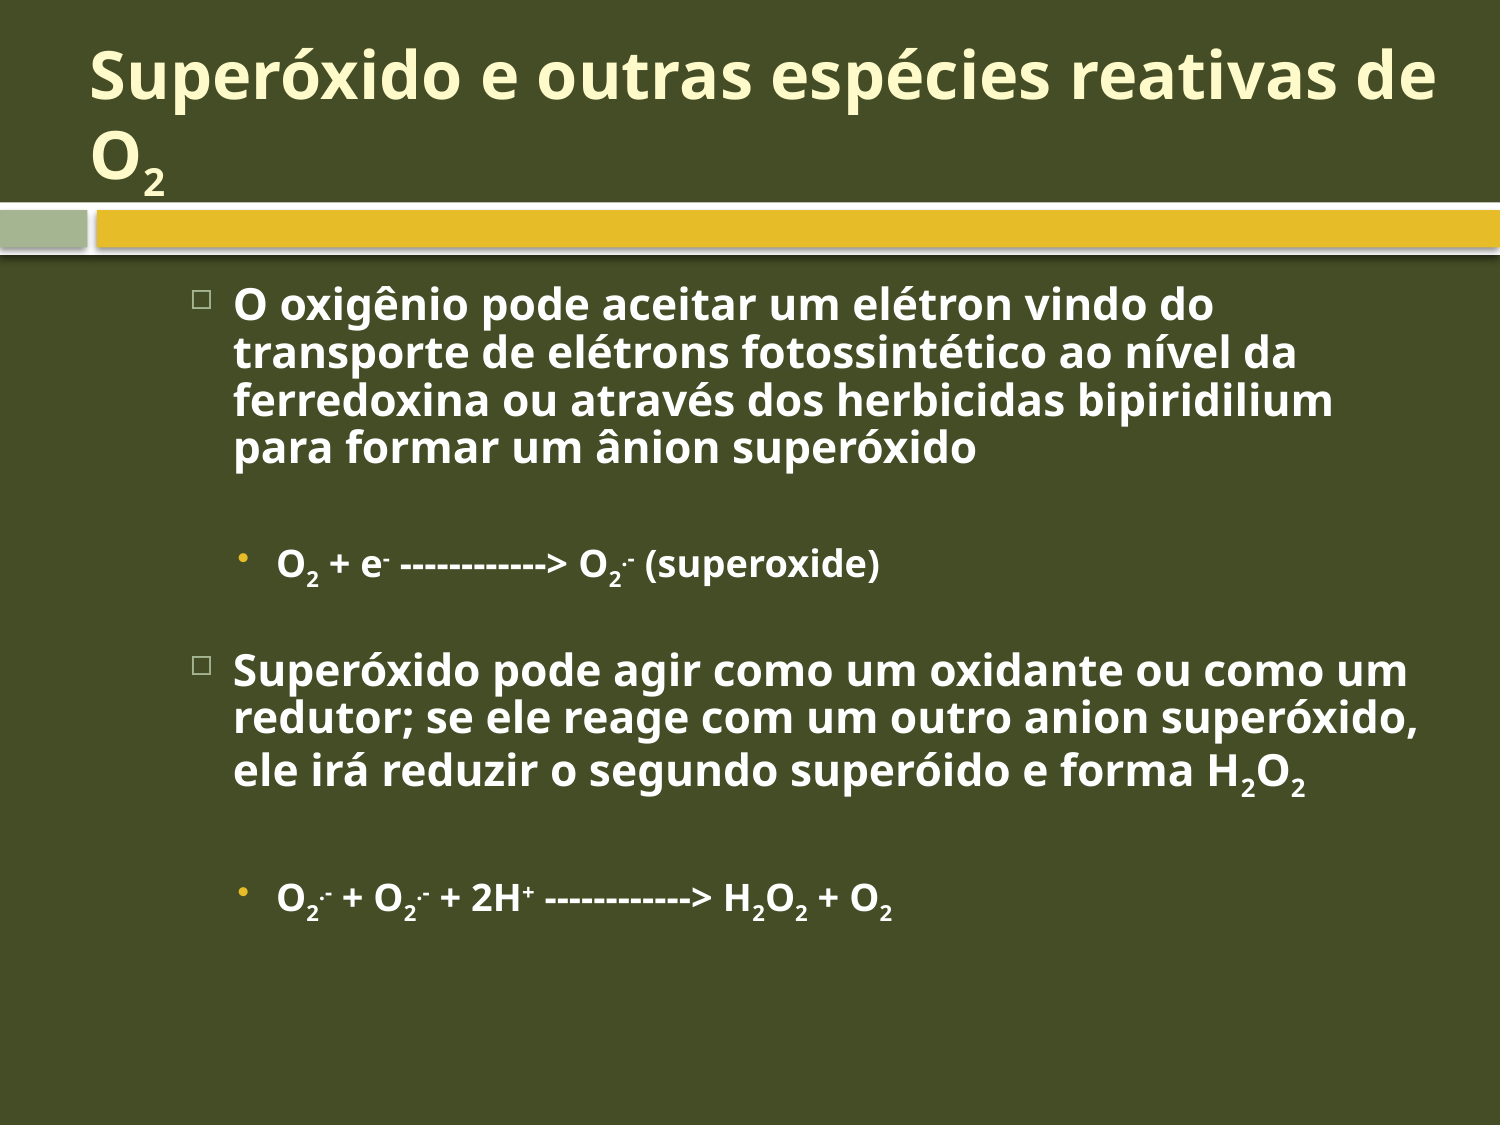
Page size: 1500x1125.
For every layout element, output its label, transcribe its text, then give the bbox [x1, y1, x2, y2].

list O oxigênio pode aceitar um elétron vindo do transporte de elétrons fotossintético ao nível da ferredoxina ou através dos herbicidas bipiridilium para formar um ânion superóxido O2 + e- ------------> O2.- (superoxide) Superóxido pode agir como um oxidante ou como um redutor; se ele reage com um outro anion superóxido, ele irá reduzir o segundo superóido e forma H2O2 O2.- + O2.- + 2H+ ------------> H2O2 + O2 [174, 275, 1450, 950]
title Superóxido e outras espécies reativas de O2 [75, 24, 1463, 213]
